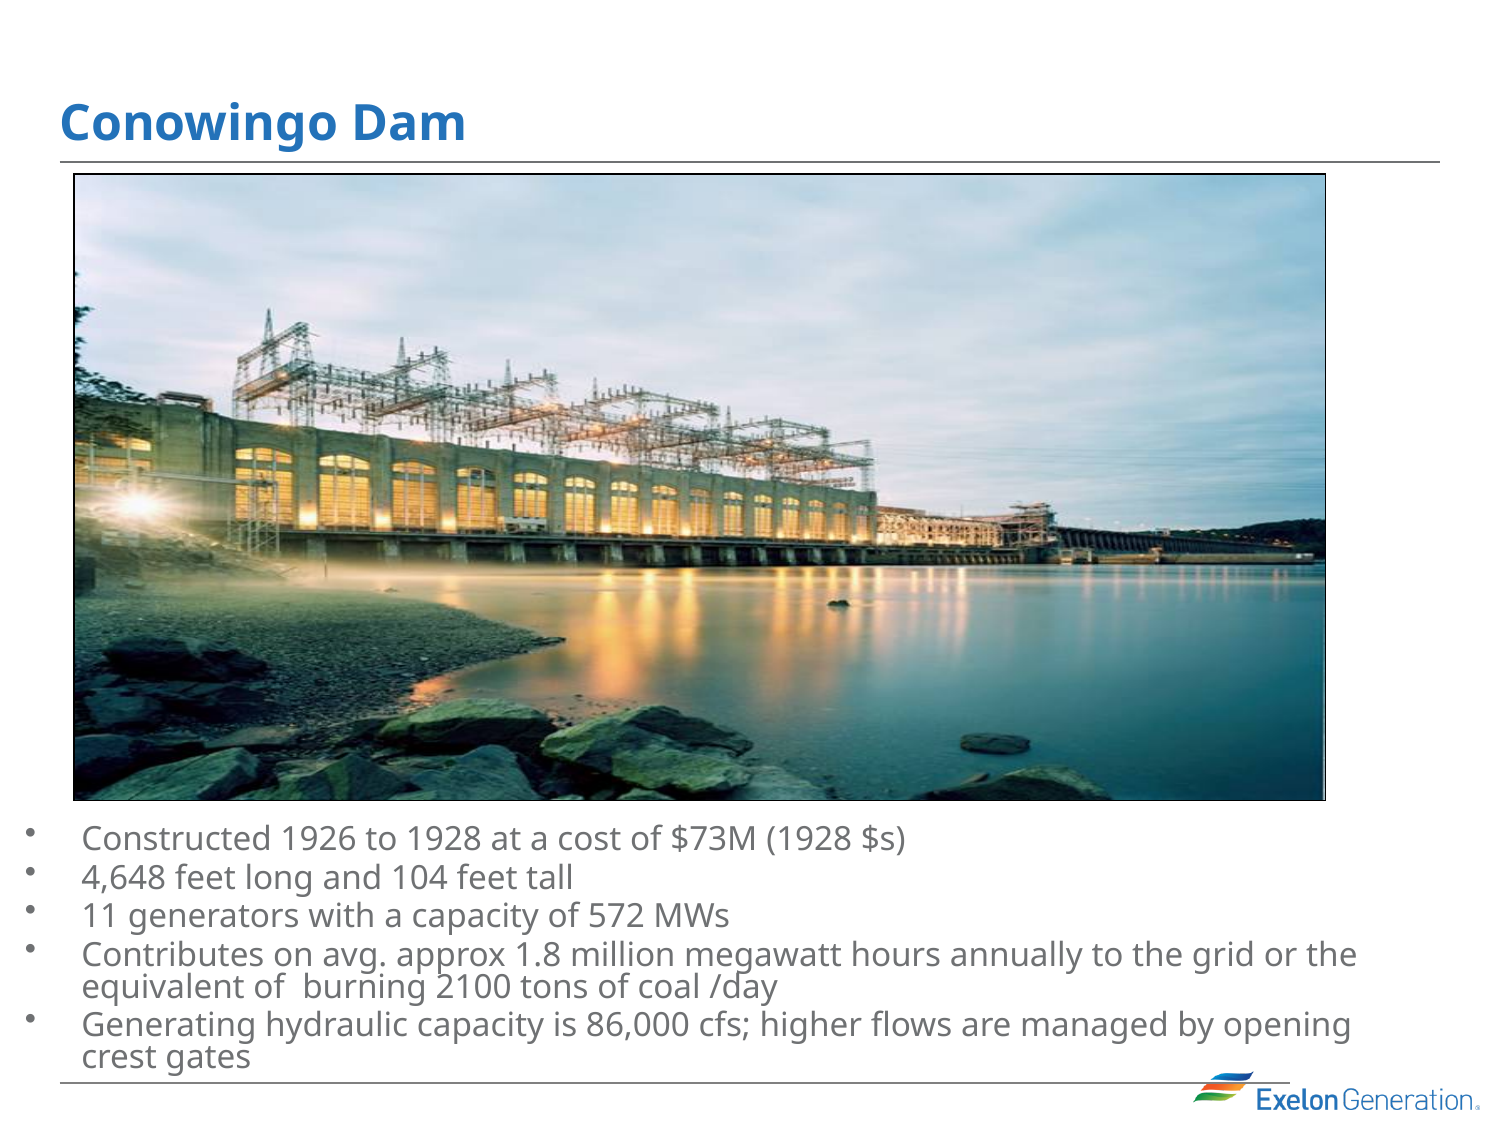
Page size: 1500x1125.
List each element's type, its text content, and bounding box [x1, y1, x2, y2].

picture [1406, 1071, 1480, 1110]
list Constructed 1926 to 1928 at a cost of $73M (1928 $s) 4,648 feet long and 104 feet tall 11 generators with a capacity of 572 MWs Contributes on avg. approx 1.8 million megawatt hours annually to the grid or the equivalent of burning 2100 tons of coal /day Generating hydraulic capacity is 86,000 cfs; higher flows are managed by opening crest gates [24, 824, 1406, 1125]
title Conowingo Dam [59, 30, 1440, 151]
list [74, 174, 1326, 801]
